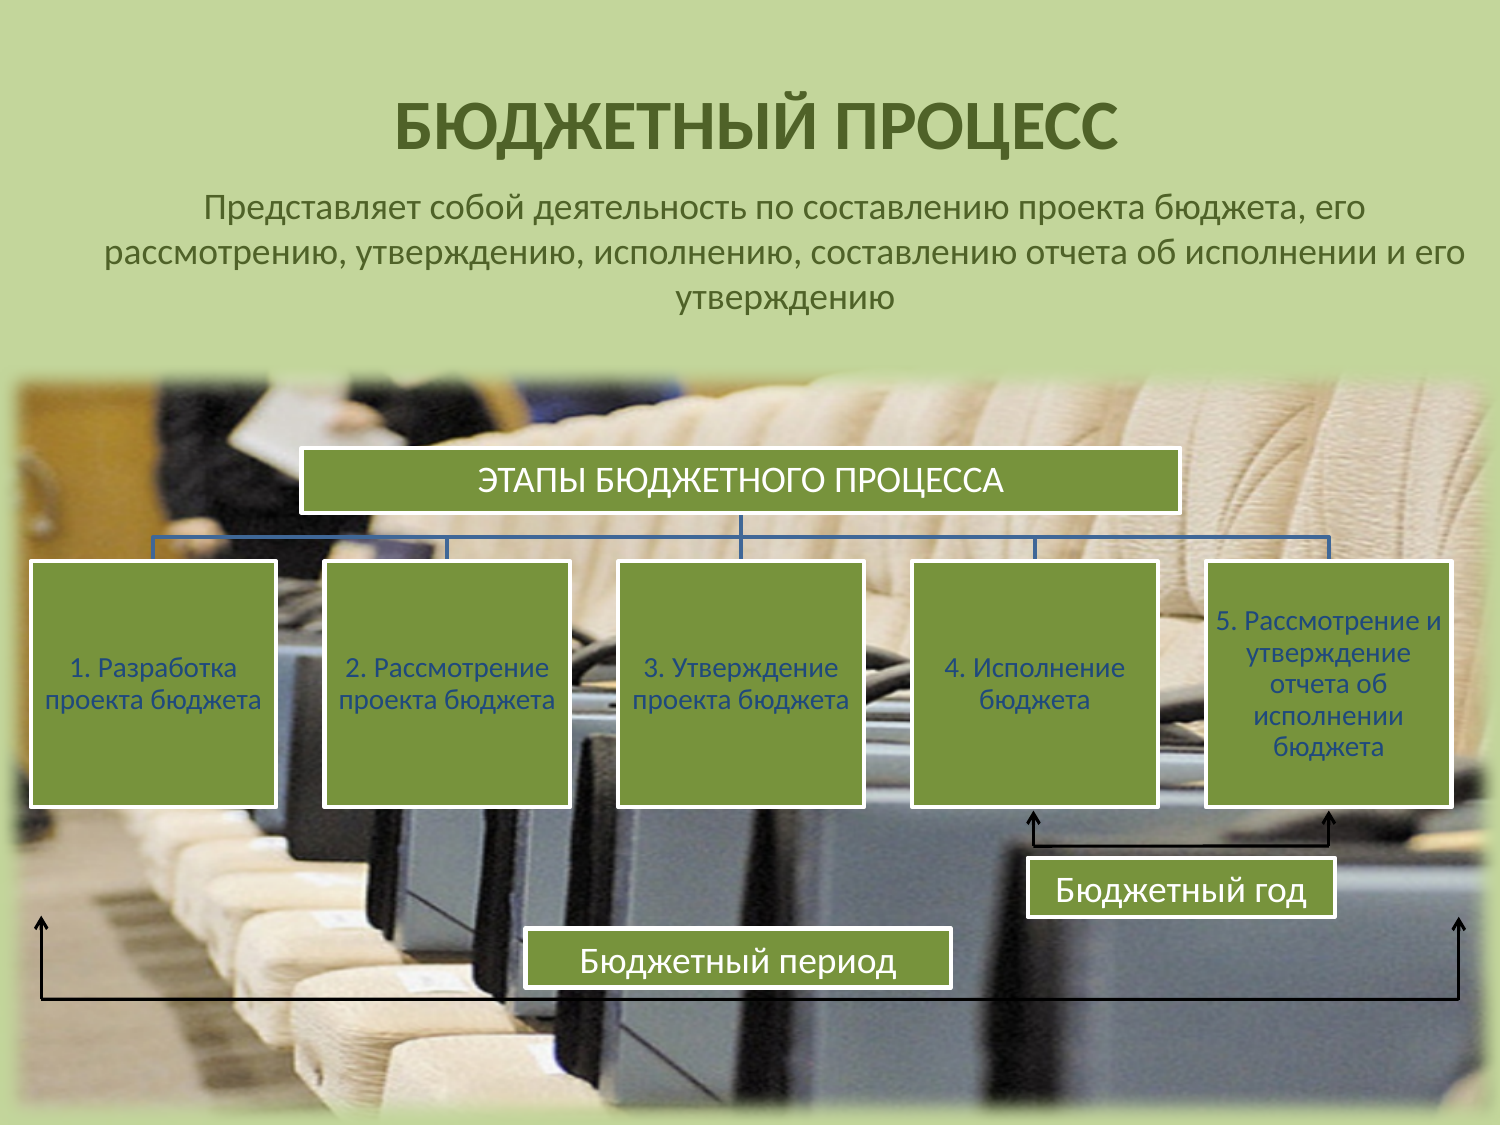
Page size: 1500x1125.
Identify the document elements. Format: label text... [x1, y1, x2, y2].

picture [0, 365, 1500, 1125]
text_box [29, 396, 1453, 859]
text_box Представляет собой деятельность по составлению проекта бюджета, его рассмотрению, утверждению, исполнению, составлению отчета об исполнении и его утверждению [76, 174, 1495, 325]
text_box БЮДЖЕТНЫЙ ПРОЦЕСС [225, 71, 1289, 172]
